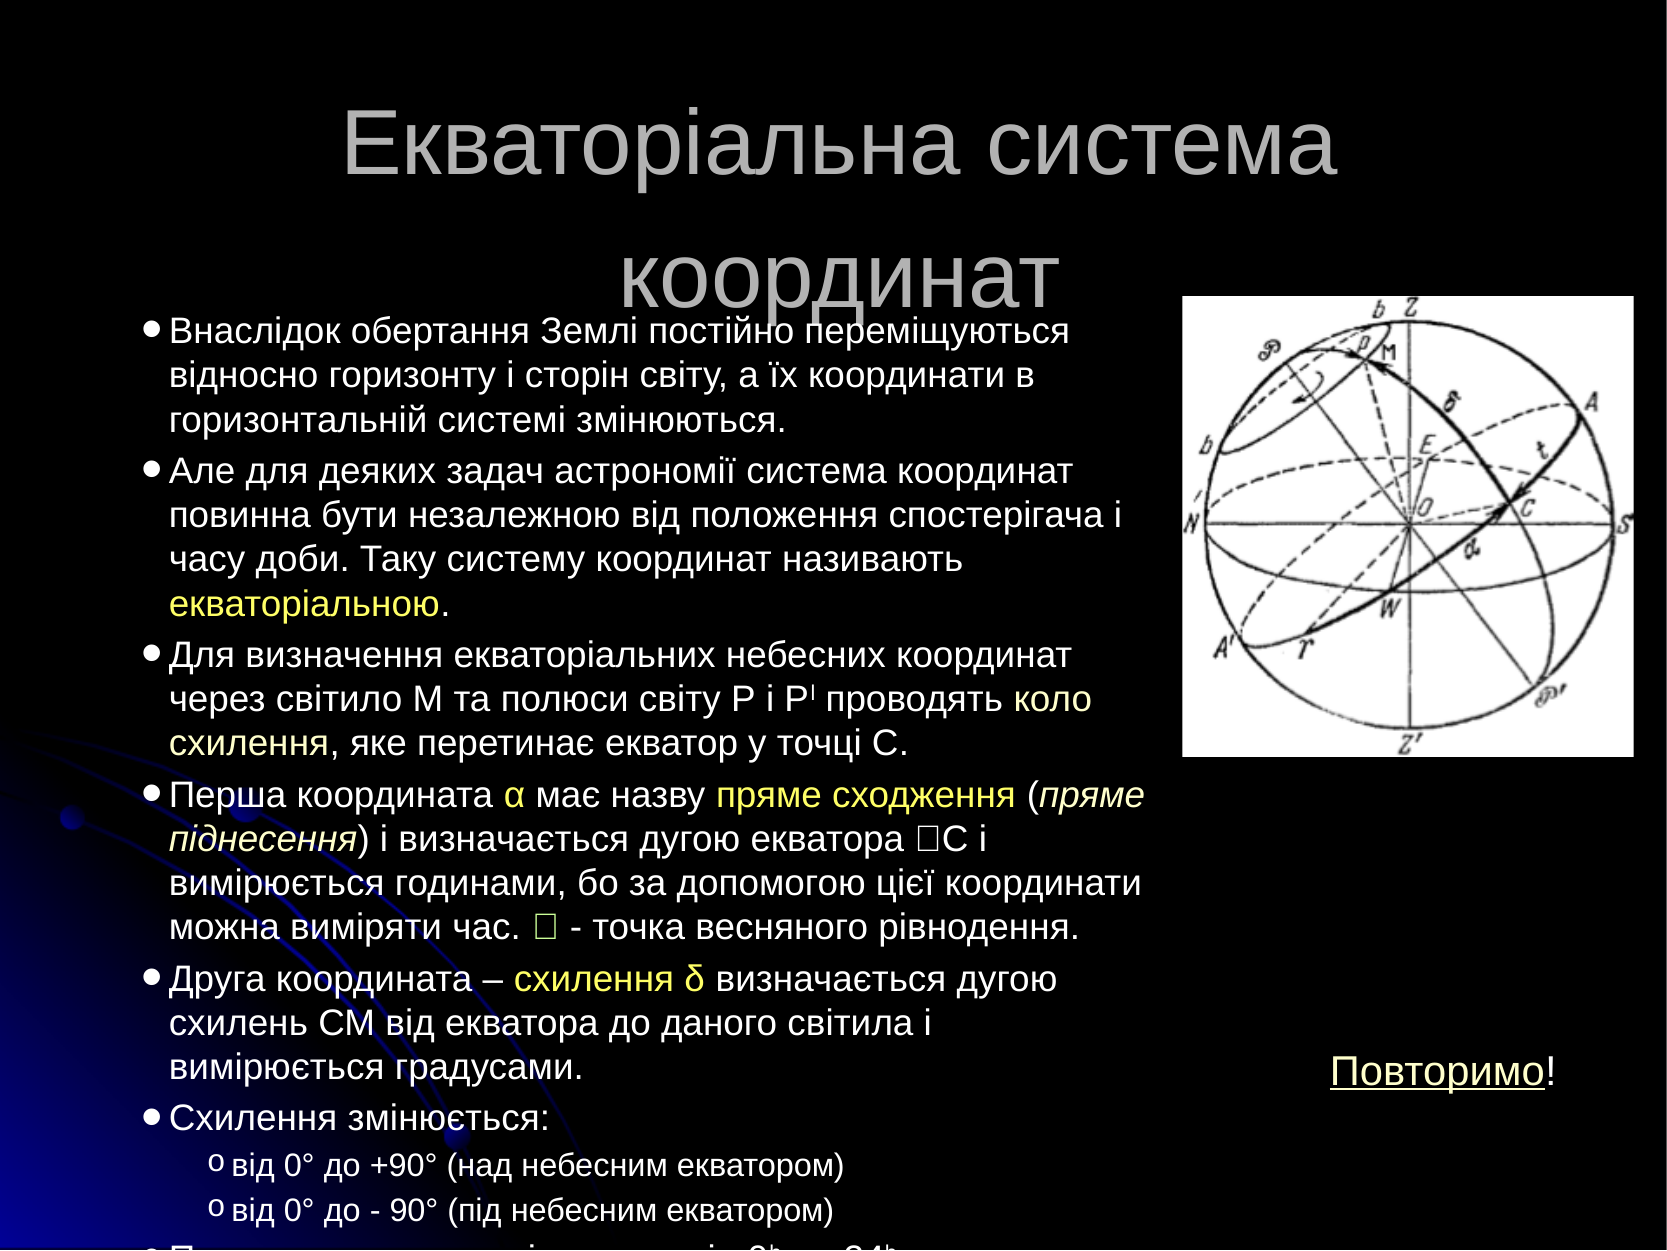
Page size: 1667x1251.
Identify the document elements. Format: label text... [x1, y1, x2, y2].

list Внаслідок обертання Землі постійно переміщуються відносно горизонту і сторін світу, а їх координати в горизонтальній системі змінюються. Але для деяких задач астрономії система координат повинна бути незалежною від положення спостерігача і часу доби. Таку систему координат називають екваторіальною. Для визначення екваторіальних небесних координат через світило М та полюси світу Р і Рl проводять коло схилення, яке перетинає екватор у точці С. Перша координата α має назву пряме сходження (пряме піднесення) і визначається дугою екватора С і вимірюється годинами, бо за допомогою цієї координати можна виміряти час.  - точка весняного рівнодення. Друга координата – схилення δ визначається дугою схилень СМ від екватора до даного світила і вимірюється градусами. Схилення змінюється: від 0° до +90° (над небесним екватором) від 0° до - 90° (під небесним екватором) Пряме сходження змінюється від 0h до 24h. [100, 300, 1158, 1129]
picture [0, 0, 1667, 1250]
title Екваторіальна система координат [100, 59, 1579, 327]
text_box Повторимо! [1309, 1027, 1577, 1090]
text_box [1182, 296, 1634, 757]
